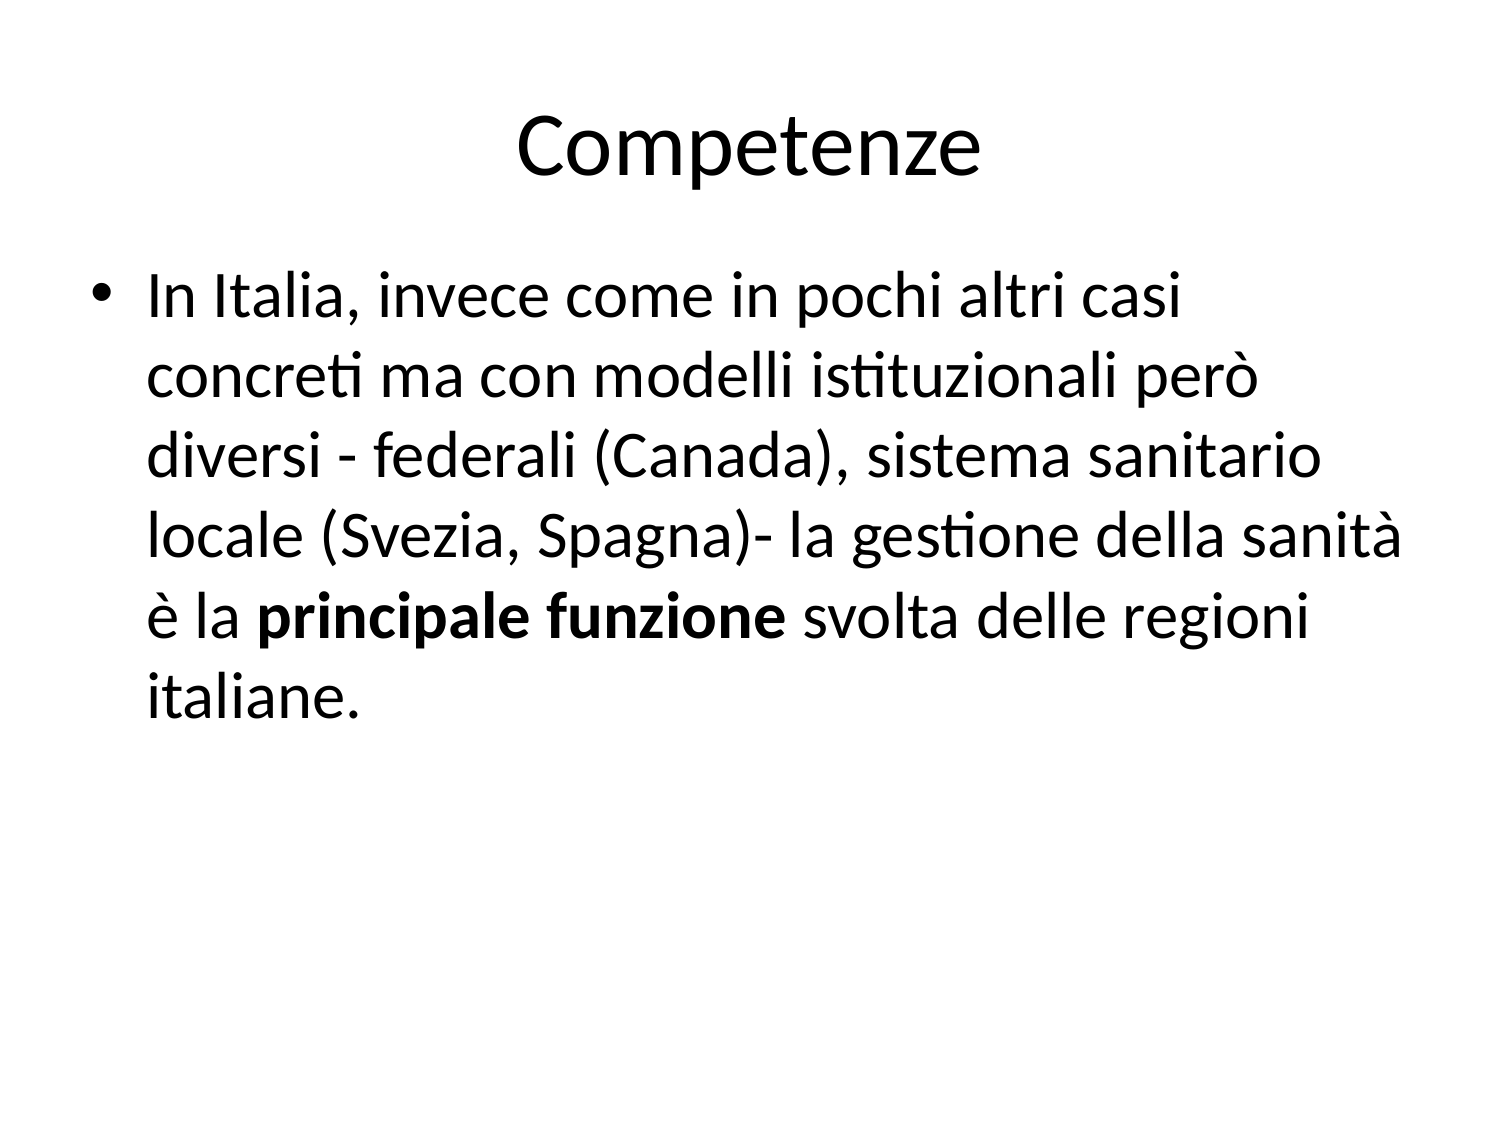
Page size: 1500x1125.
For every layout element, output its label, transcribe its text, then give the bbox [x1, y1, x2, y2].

title Competenze [75, 45, 1425, 233]
list In Italia, invece come in pochi altri casi concreti ma con modelli istituzionali però diversi - federali (Canada), sistema sanitario locale (Svezia, Spagna)- la gestione della sanità è la principale funzione svolta delle regioni italiane. [75, 243, 1425, 1047]
